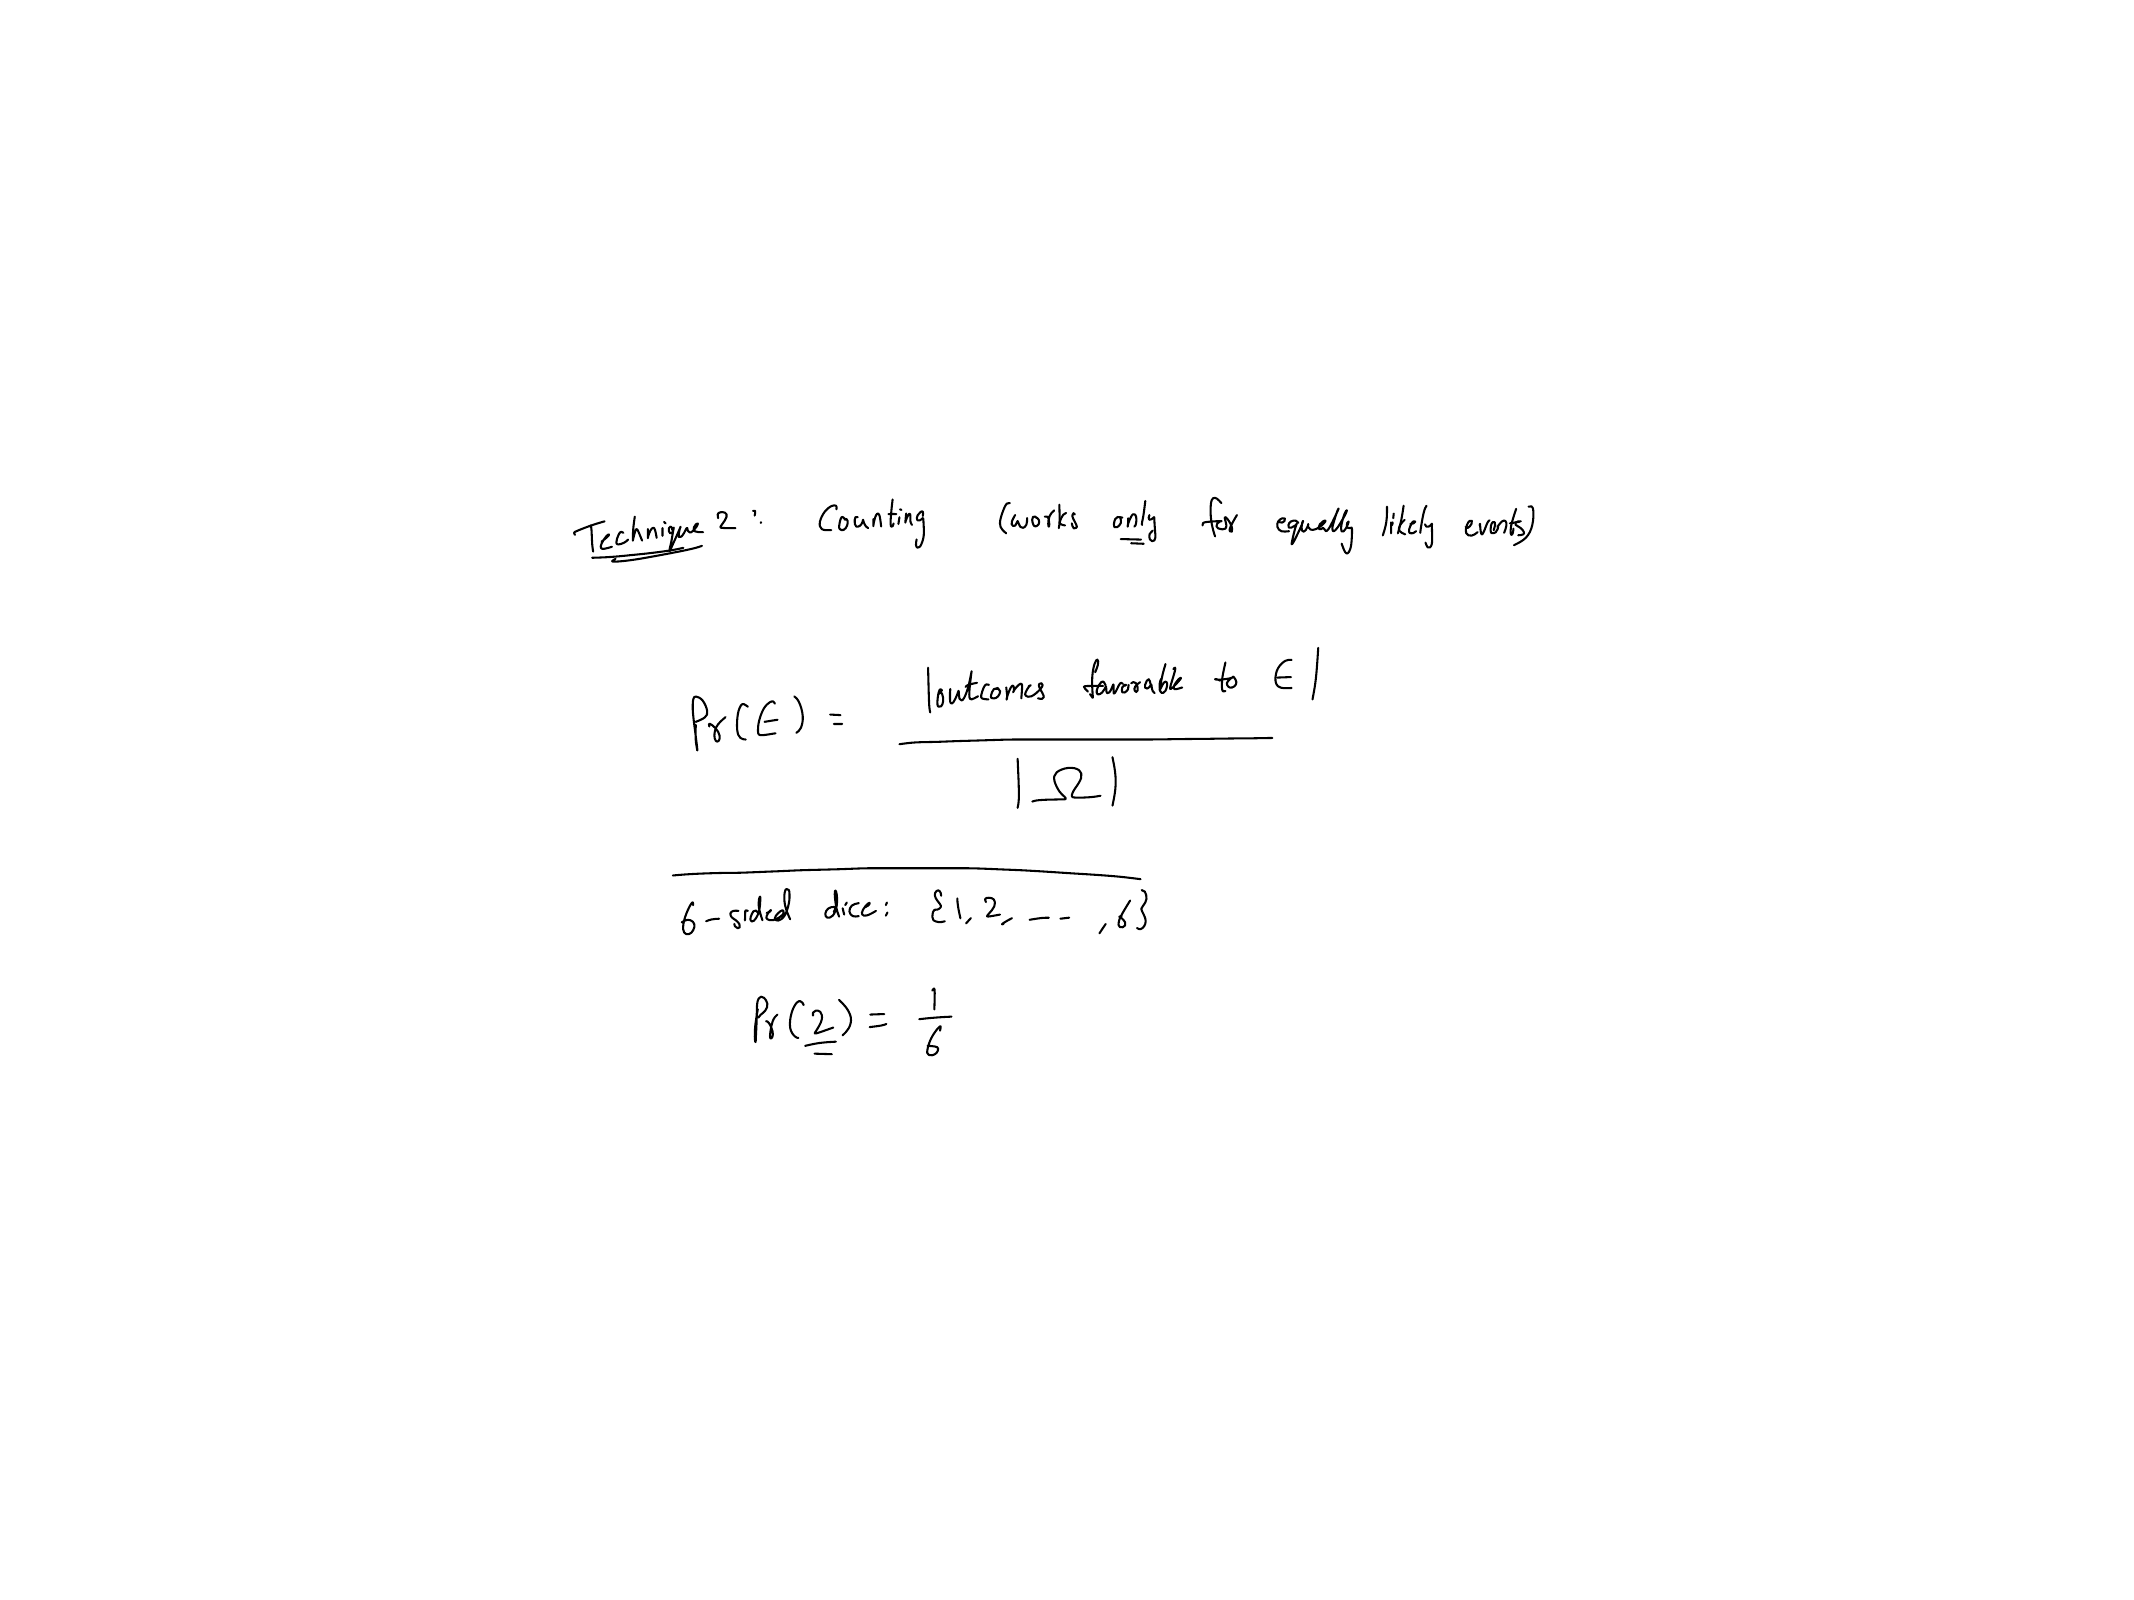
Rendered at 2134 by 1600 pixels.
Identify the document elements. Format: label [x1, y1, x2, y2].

text_box [573, 497, 1534, 1056]
